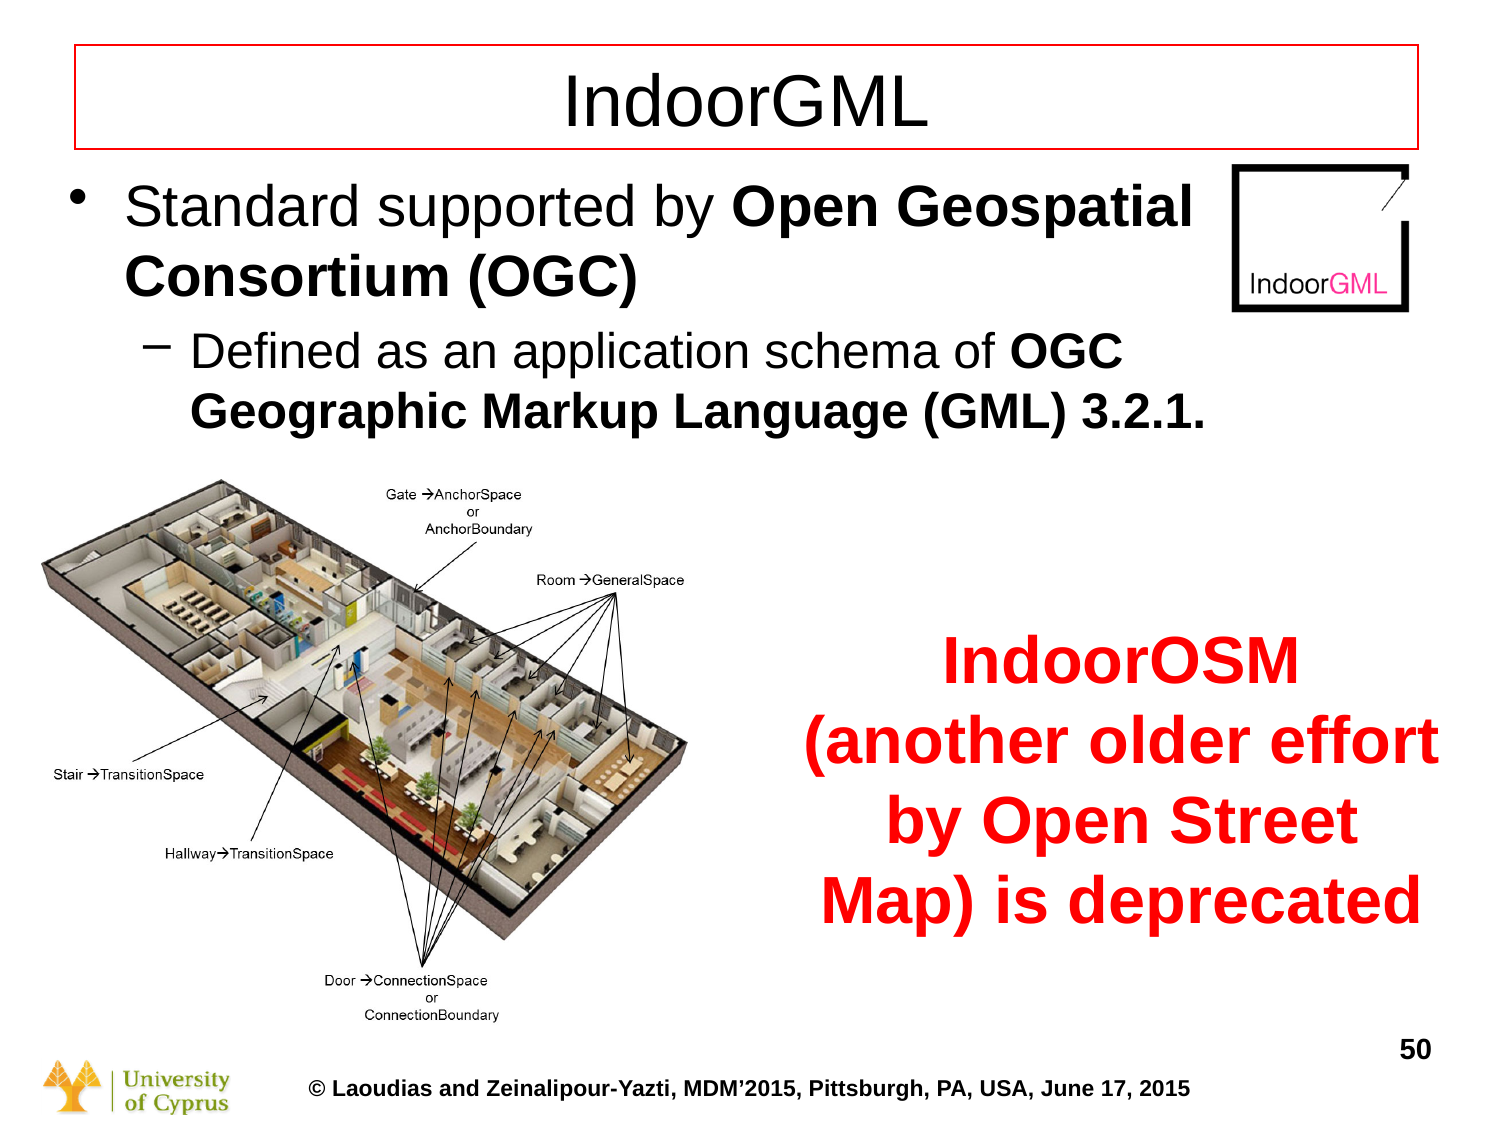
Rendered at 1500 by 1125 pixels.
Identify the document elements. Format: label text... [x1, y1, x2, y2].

text_box IndoorOSM (another older effort by Open Street Map) is deprecated [785, 609, 1459, 945]
picture [41, 1058, 231, 1115]
picture [41, 479, 703, 1031]
picture [1228, 160, 1412, 315]
title IndoorGML [74, 44, 1419, 150]
list Standard supported by Open Geospatial Consortium (OGC) Defined as an application schema of OGC Geographic Markup Language (GML) 3.2.1. [52, 160, 1389, 327]
